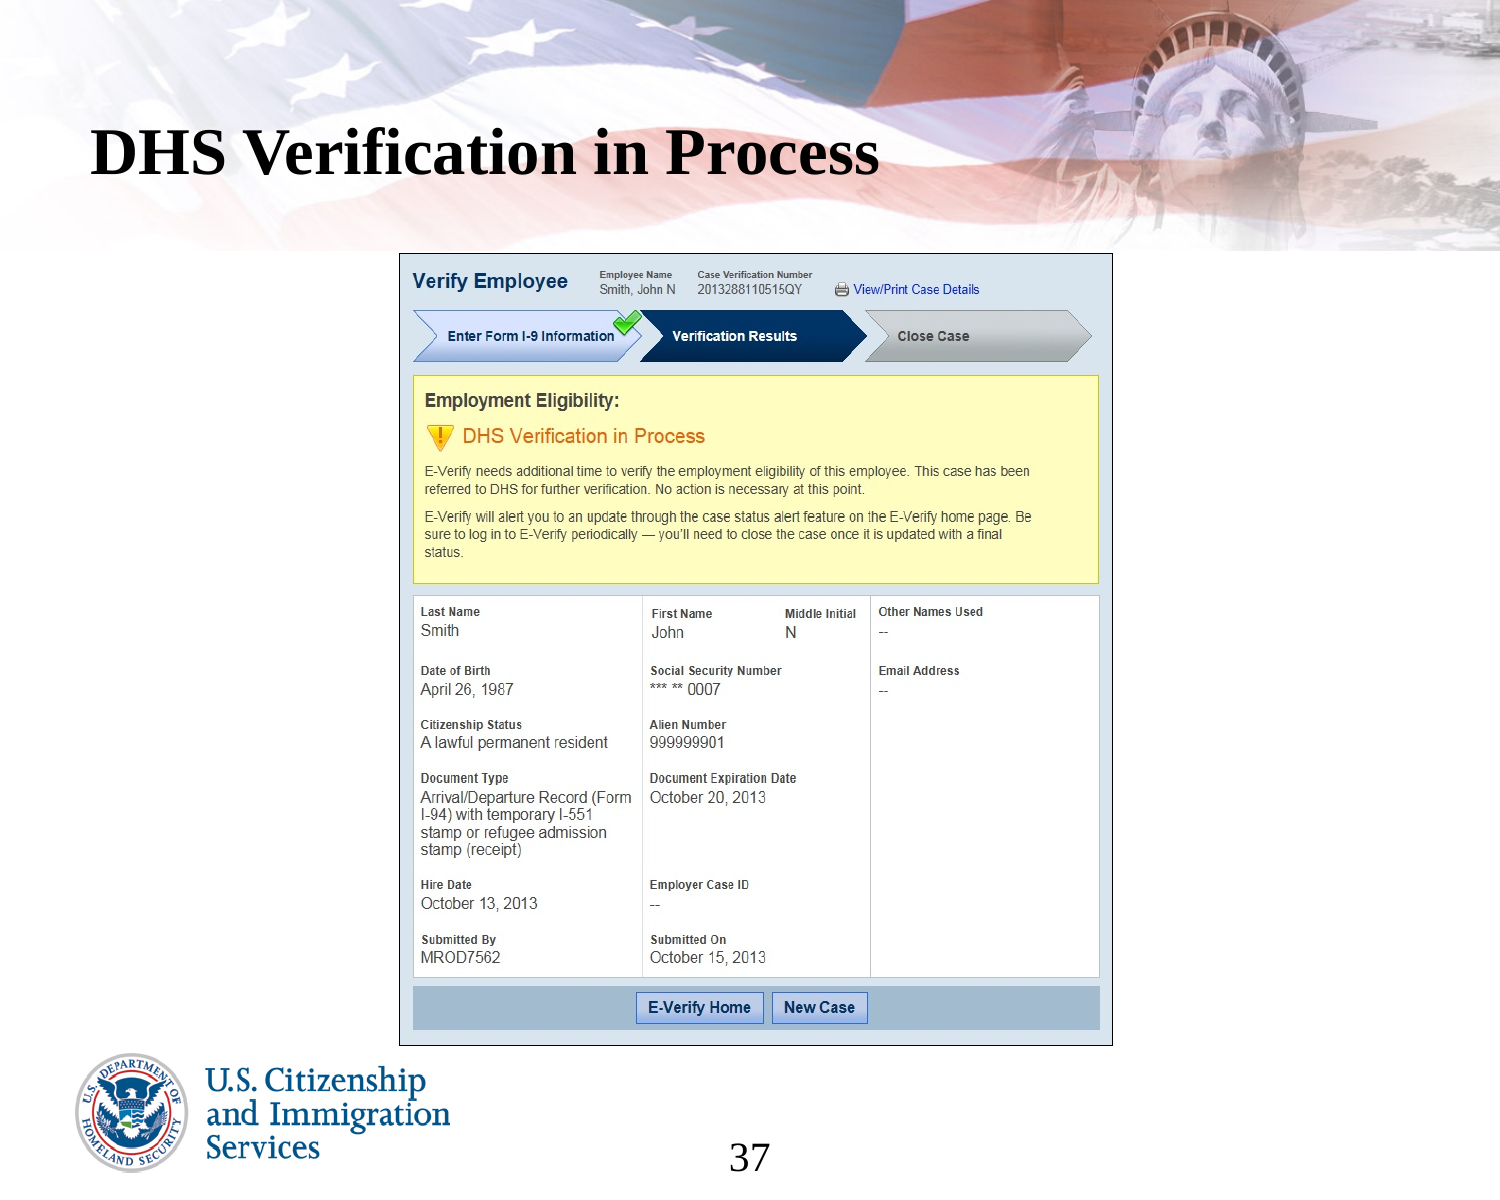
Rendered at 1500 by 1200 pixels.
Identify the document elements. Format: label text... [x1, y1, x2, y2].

picture [0, 0, 1500, 251]
picture [75, 1053, 450, 1173]
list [399, 253, 1113, 1046]
title DHS Verification in Process [75, 48, 1425, 249]
